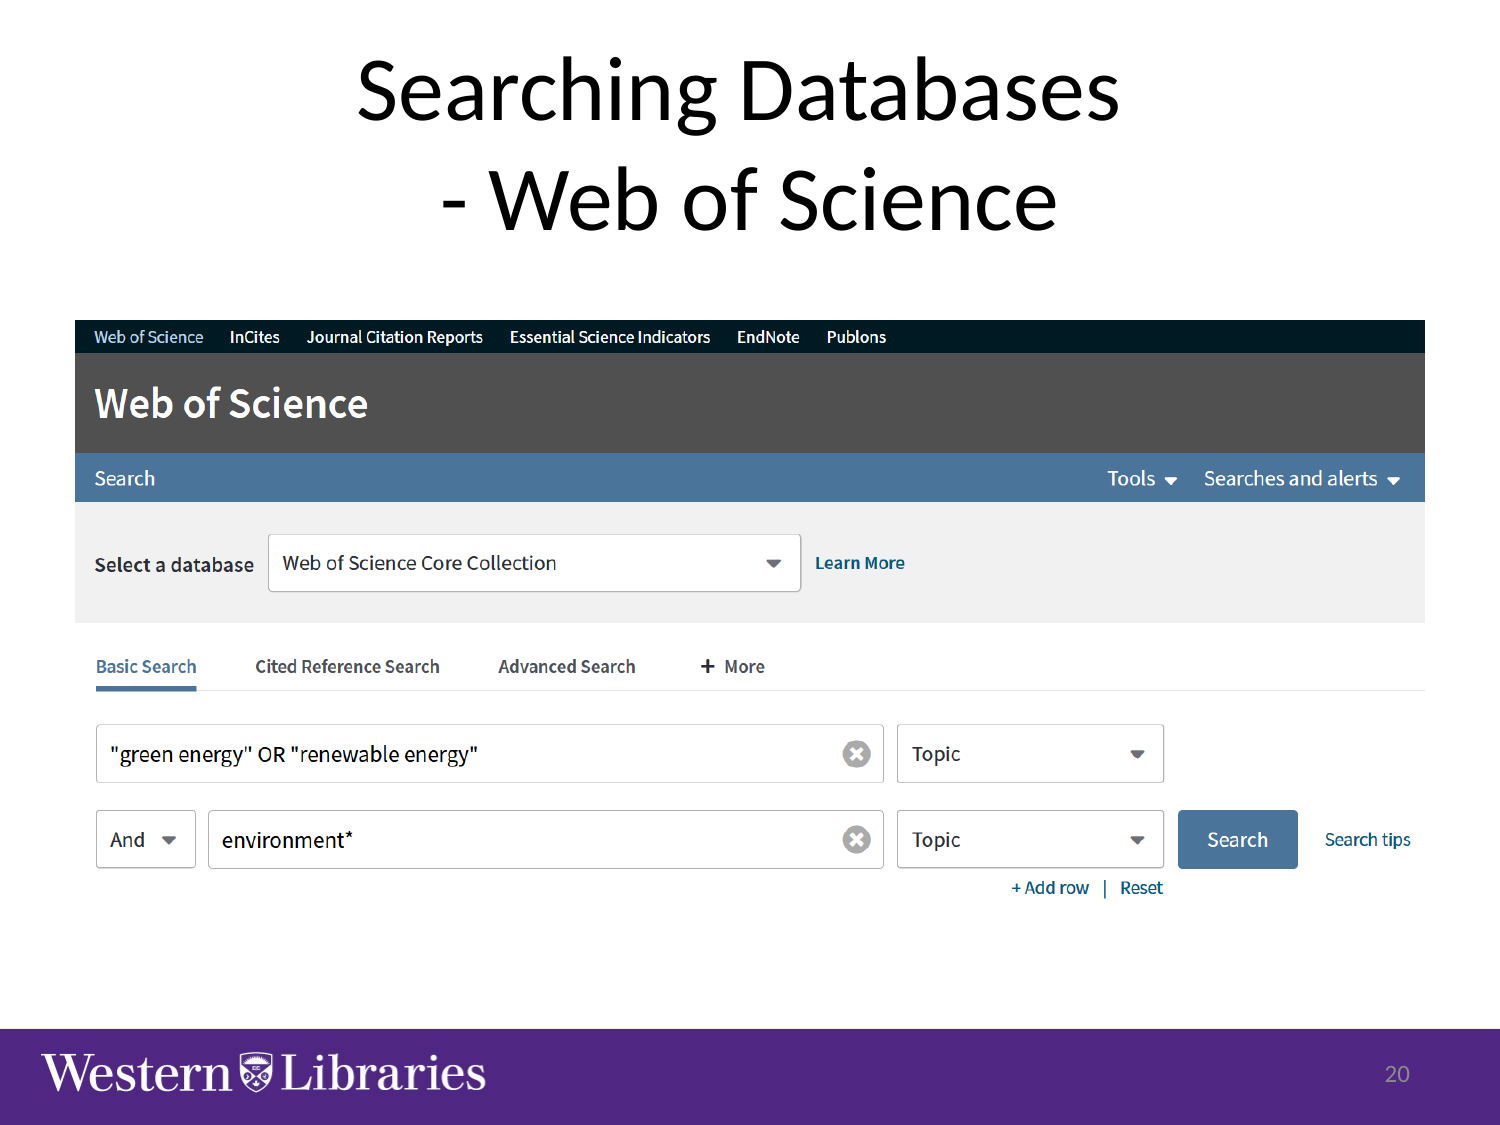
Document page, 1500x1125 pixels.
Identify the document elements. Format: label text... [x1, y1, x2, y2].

title Searching Databases - Web of Science [74, 44, 1426, 233]
slide_number 20 [1074, 1042, 1425, 1103]
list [74, 319, 1426, 948]
picture [0, 0, 1500, 1125]
